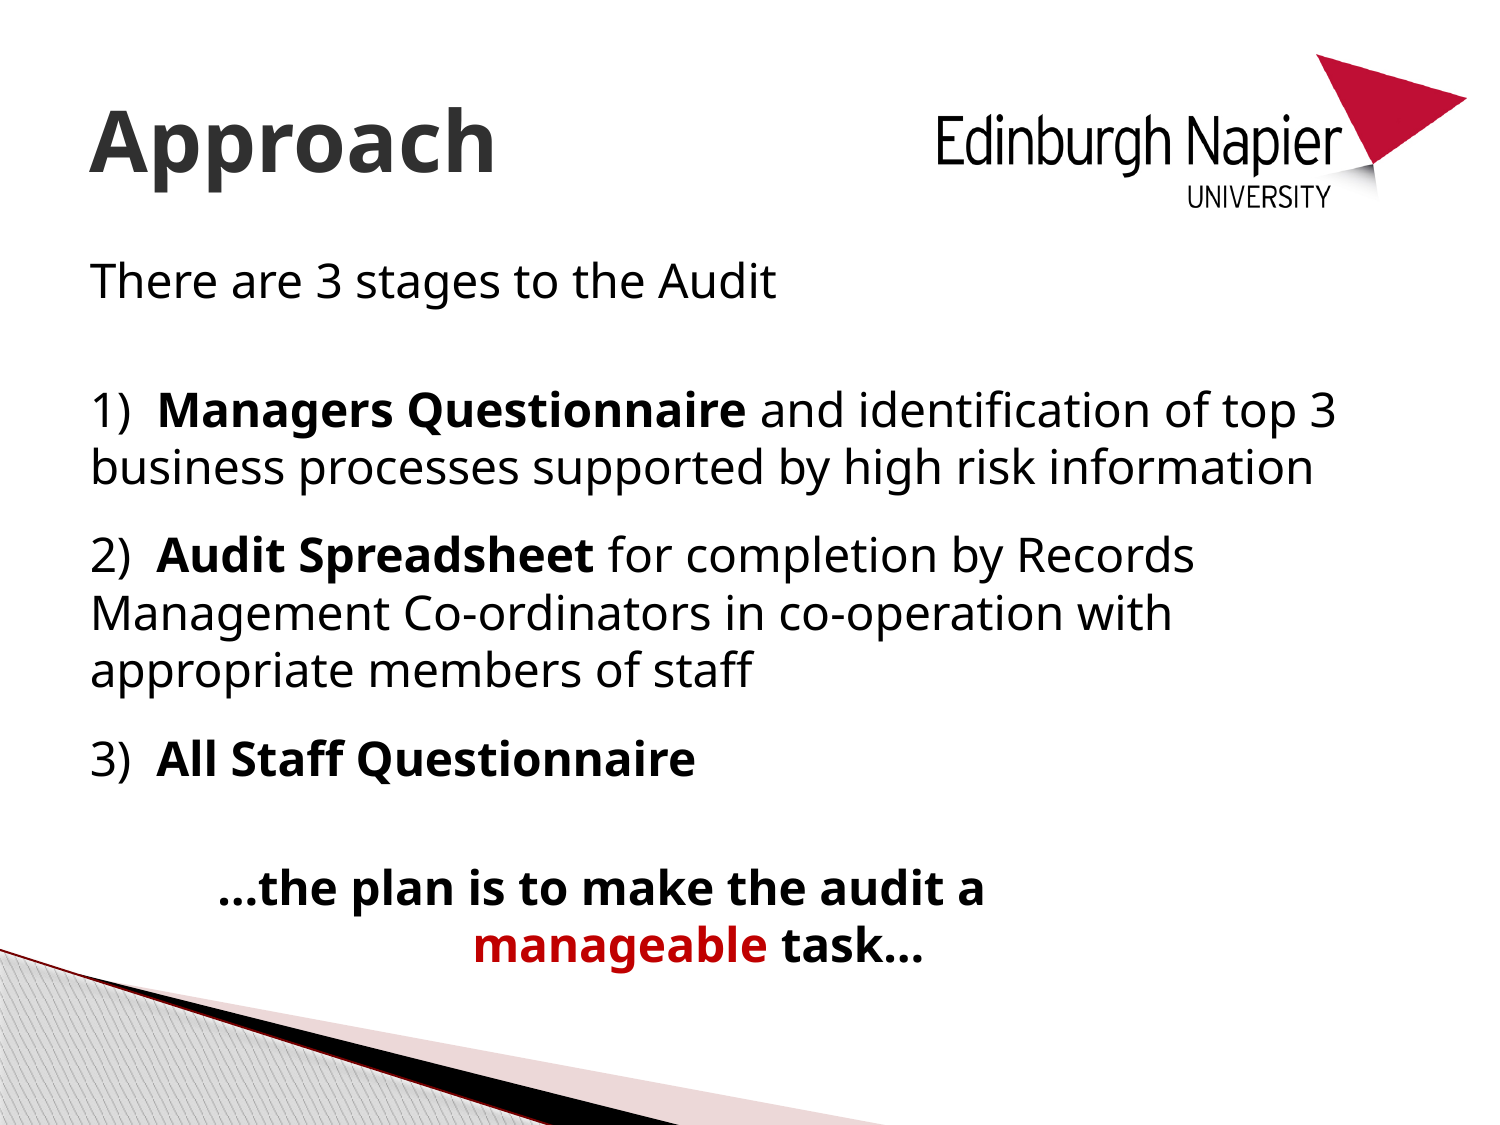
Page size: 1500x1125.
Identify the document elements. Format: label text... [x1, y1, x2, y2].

picture [938, 54, 1468, 209]
list There are 3 stages to the Audit 1) Managers Questionnaire and identification of top 3 business processes supported by high risk information 2) Audit Spreadsheet for completion by Records Management Co-ordinators in co-operation with appropriate members of staff 3) All Staff Questionnaire …the plan is to make the audit a manageable task… [75, 243, 1425, 986]
title Approach [75, 45, 1425, 233]
